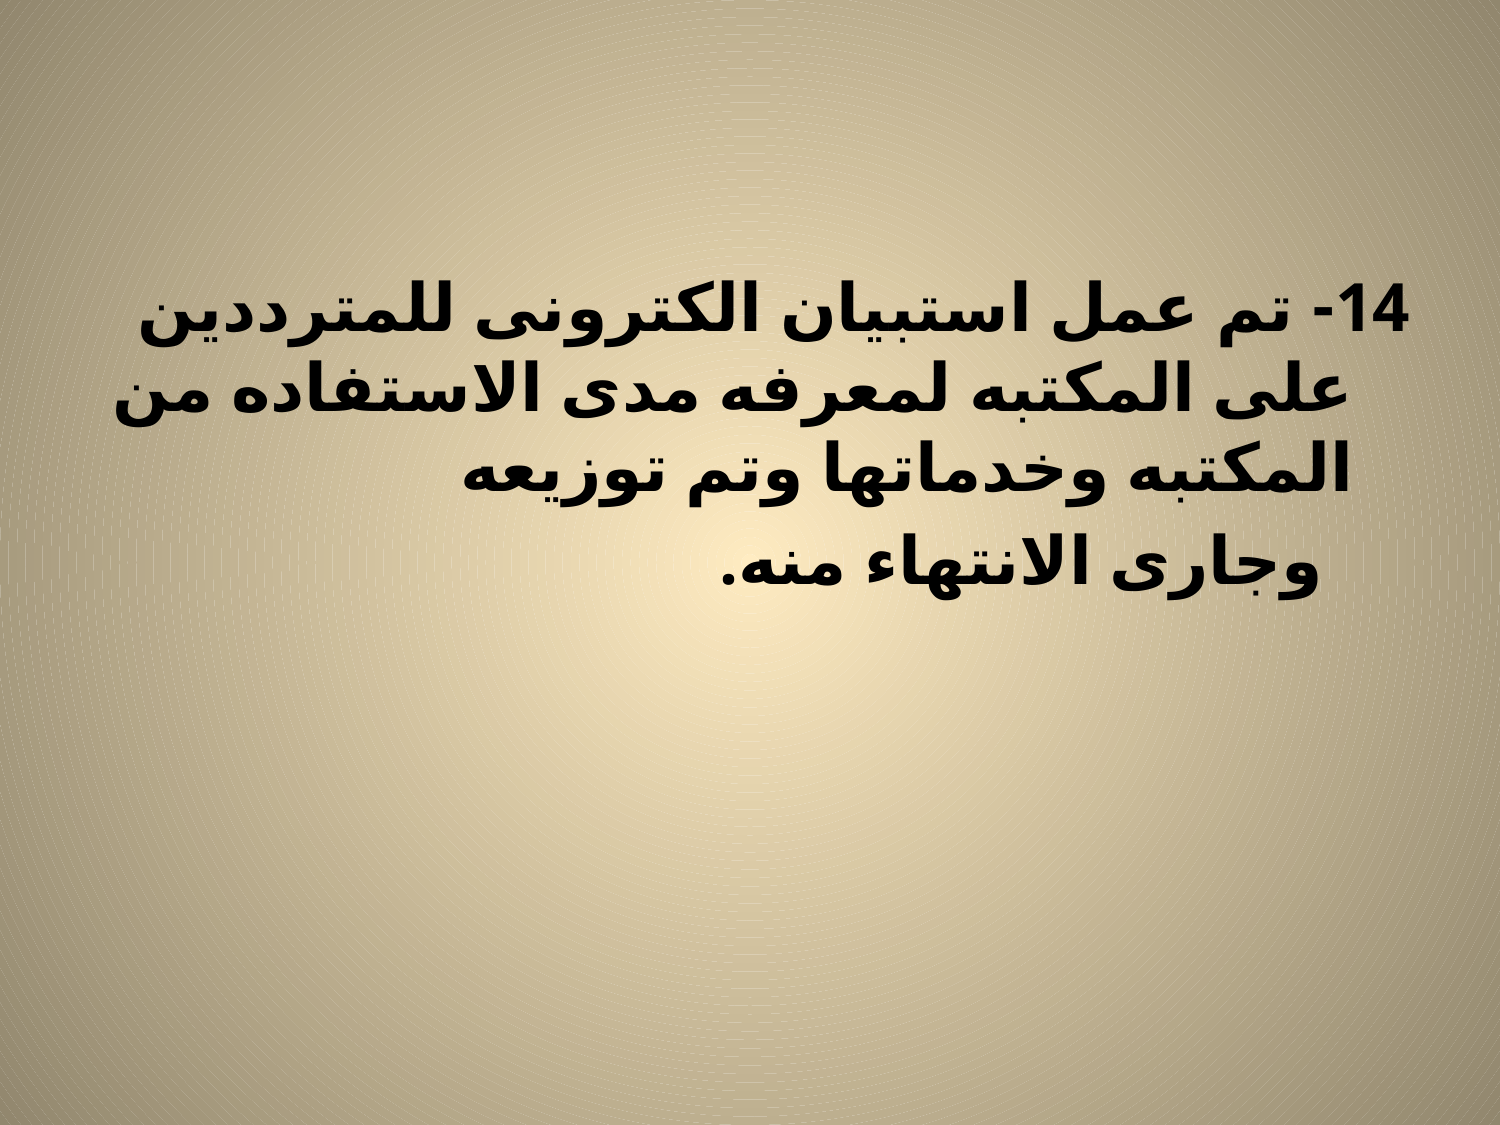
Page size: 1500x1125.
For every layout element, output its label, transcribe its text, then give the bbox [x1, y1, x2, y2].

list 14- تم عمل استبيان الكترونى للمترددين على المكتبه لمعرفه مدى الاستفاده من المكتبه وخدماتها وتم توزيعه وجارى الانتهاء منه. [75, 70, 1425, 1005]
